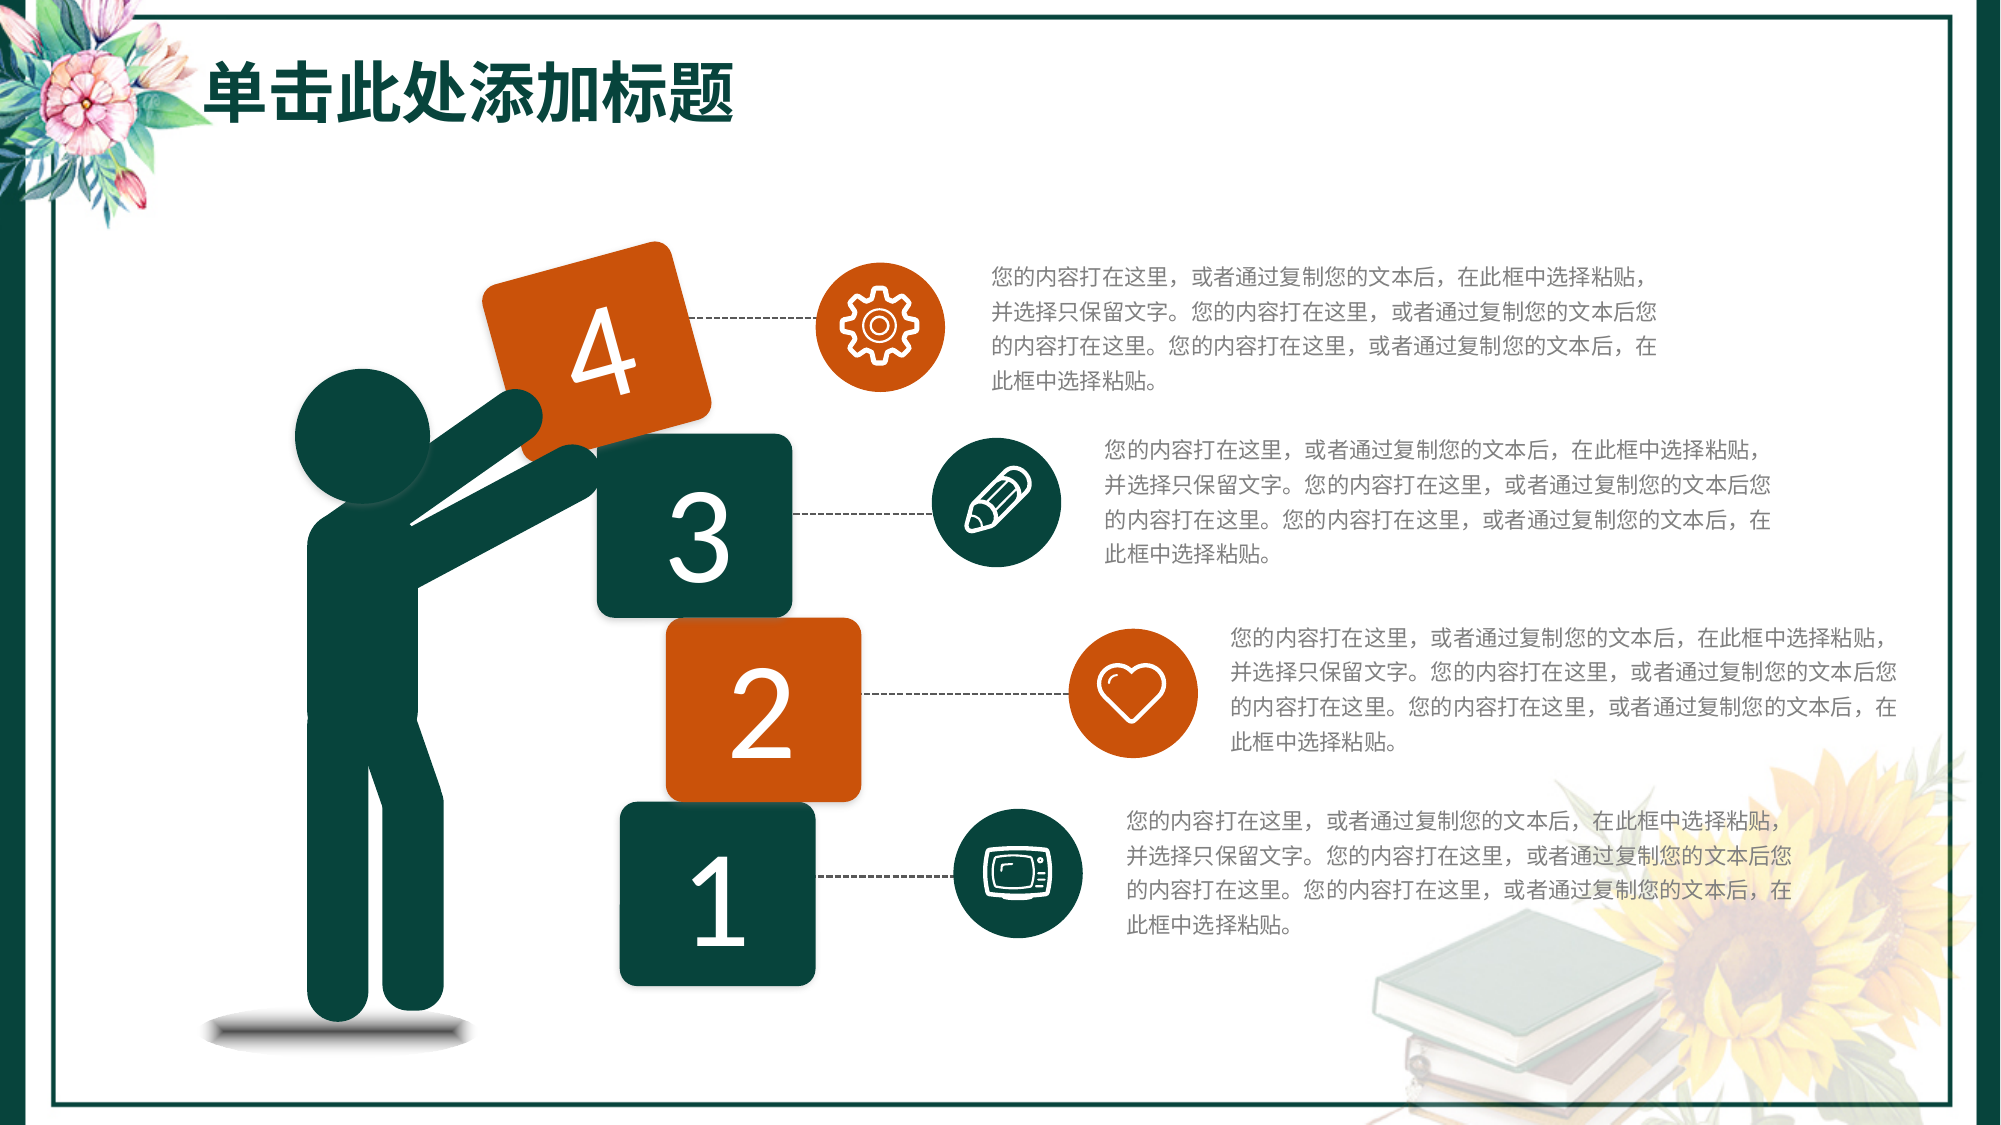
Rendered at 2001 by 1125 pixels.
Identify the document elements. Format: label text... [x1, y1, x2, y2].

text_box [793, 437, 1062, 568]
text_box 您的内容打在这里，或者通过复制您的文本后，在此框中选择粘贴，并选择只保留文字。您的内容打在这里，或者通过复制您的文本后您的内容打在这里。您的内容打在这里，或者通过复制您的文本后，在此框中选择粘贴。 [976, 247, 1690, 402]
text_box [695, 262, 946, 392]
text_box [619, 799, 816, 987]
text_box 您的内容打在这里，或者通过复制您的文本后，在此框中选择粘贴，并选择只保留文字。您的内容打在这里，或者通过复制您的文本后您的内容打在这里。您的内容打在这里，或者通过复制您的文本后，在此框中选择粘贴。 [1089, 421, 1803, 575]
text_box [862, 628, 1198, 759]
title 单击此处添加标题 [186, 43, 1912, 148]
text_box 您的内容打在这里，或者通过复制您的文本后，在此框中选择粘贴，并选择只保留文字。您的内容打在这里，或者通过复制您的文本后您的内容打在这里。您的内容打在这里，或者通过复制您的文本后，在此框中选择粘贴。 [1111, 792, 1825, 946]
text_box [816, 808, 1083, 939]
text_box 您的内容打在这里，或者通过复制您的文本后，在此框中选择粘贴，并选择只保留文字。您的内容打在这里，或者通过复制您的文本后您的内容打在这里。您的内容打在这里，或者通过复制您的文本后，在此框中选择粘贴。 [1215, 608, 1929, 762]
picture [0, 0, 2001, 1125]
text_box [498, 250, 695, 445]
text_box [612, 433, 793, 620]
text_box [196, 368, 612, 1058]
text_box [665, 612, 862, 803]
